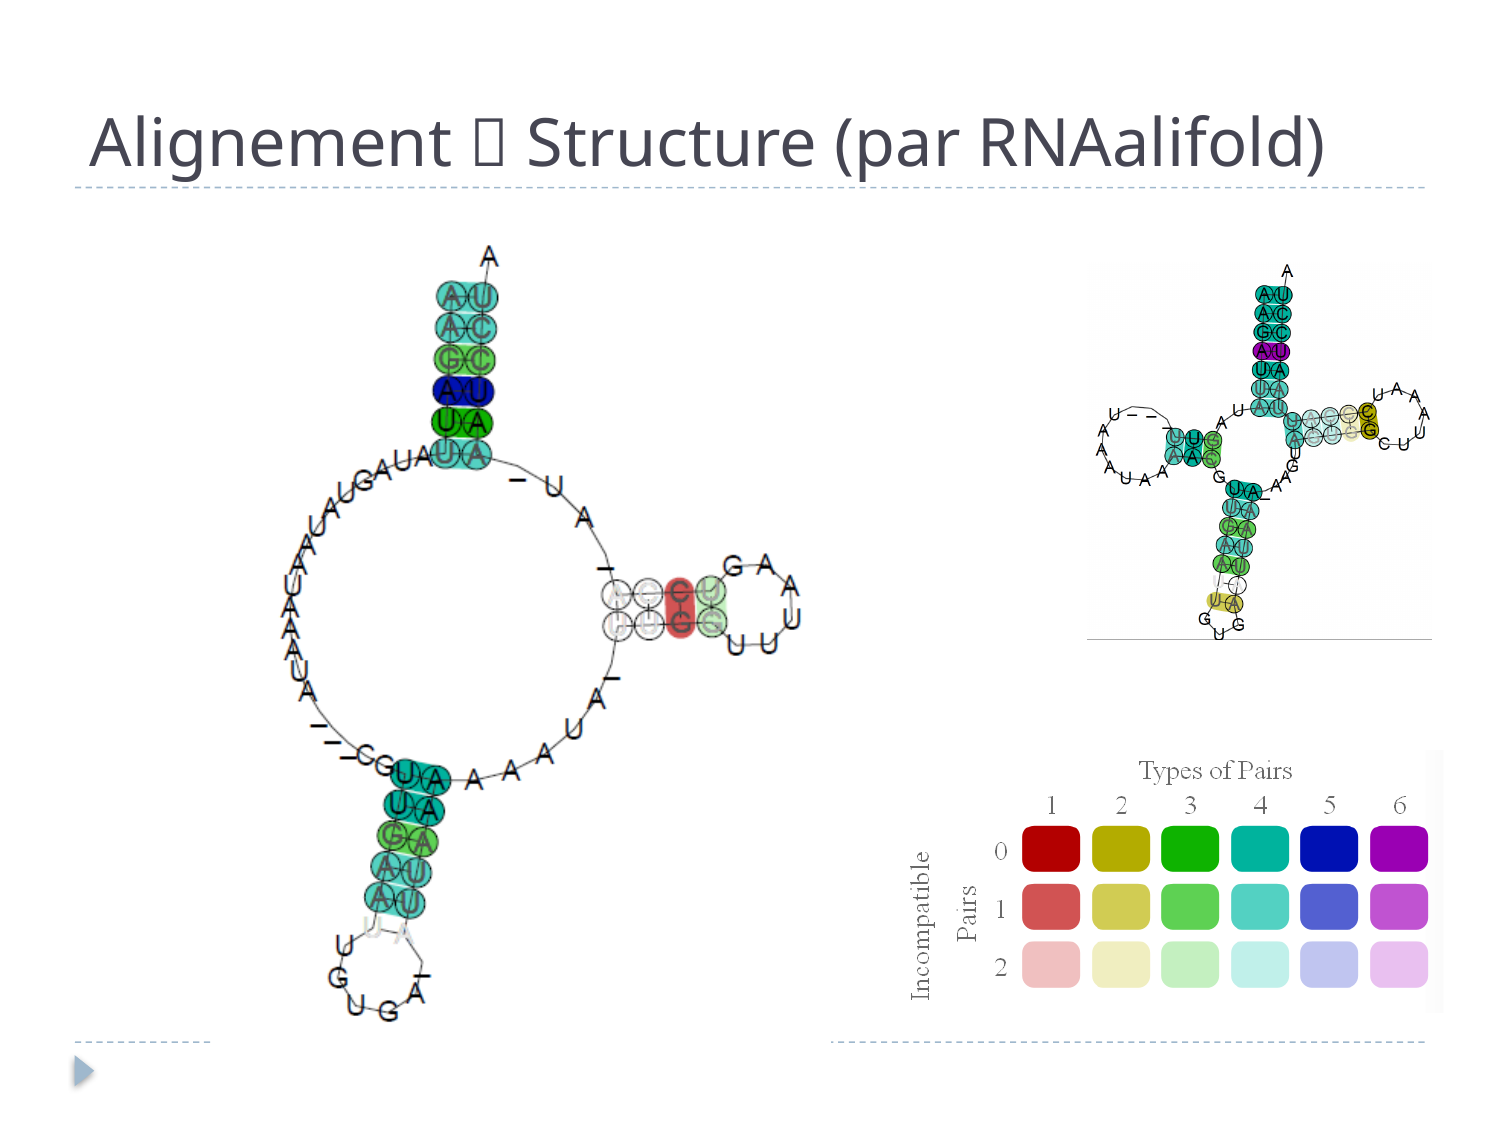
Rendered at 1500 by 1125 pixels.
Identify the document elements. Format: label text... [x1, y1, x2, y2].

picture [1087, 262, 1432, 641]
title Alignement  Structure (par RNAalifold) [75, 24, 1425, 188]
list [212, 212, 832, 1048]
picture [887, 749, 1444, 1013]
